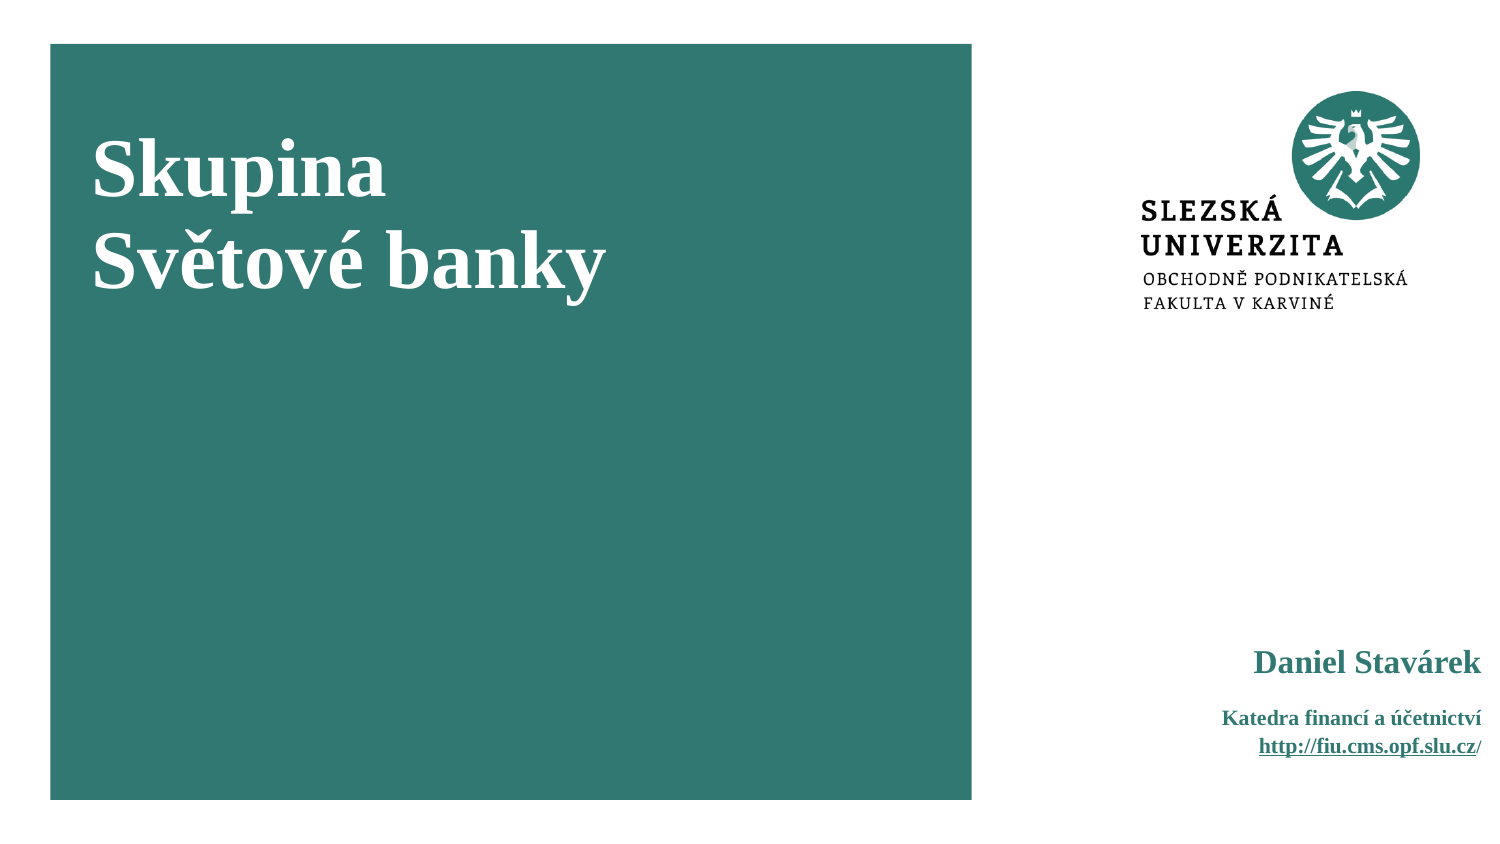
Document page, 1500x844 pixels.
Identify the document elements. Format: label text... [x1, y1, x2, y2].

text_box [1141, 610, 1472, 800]
title Skupina Světové banky [76, 114, 975, 470]
picture [1141, 91, 1420, 309]
